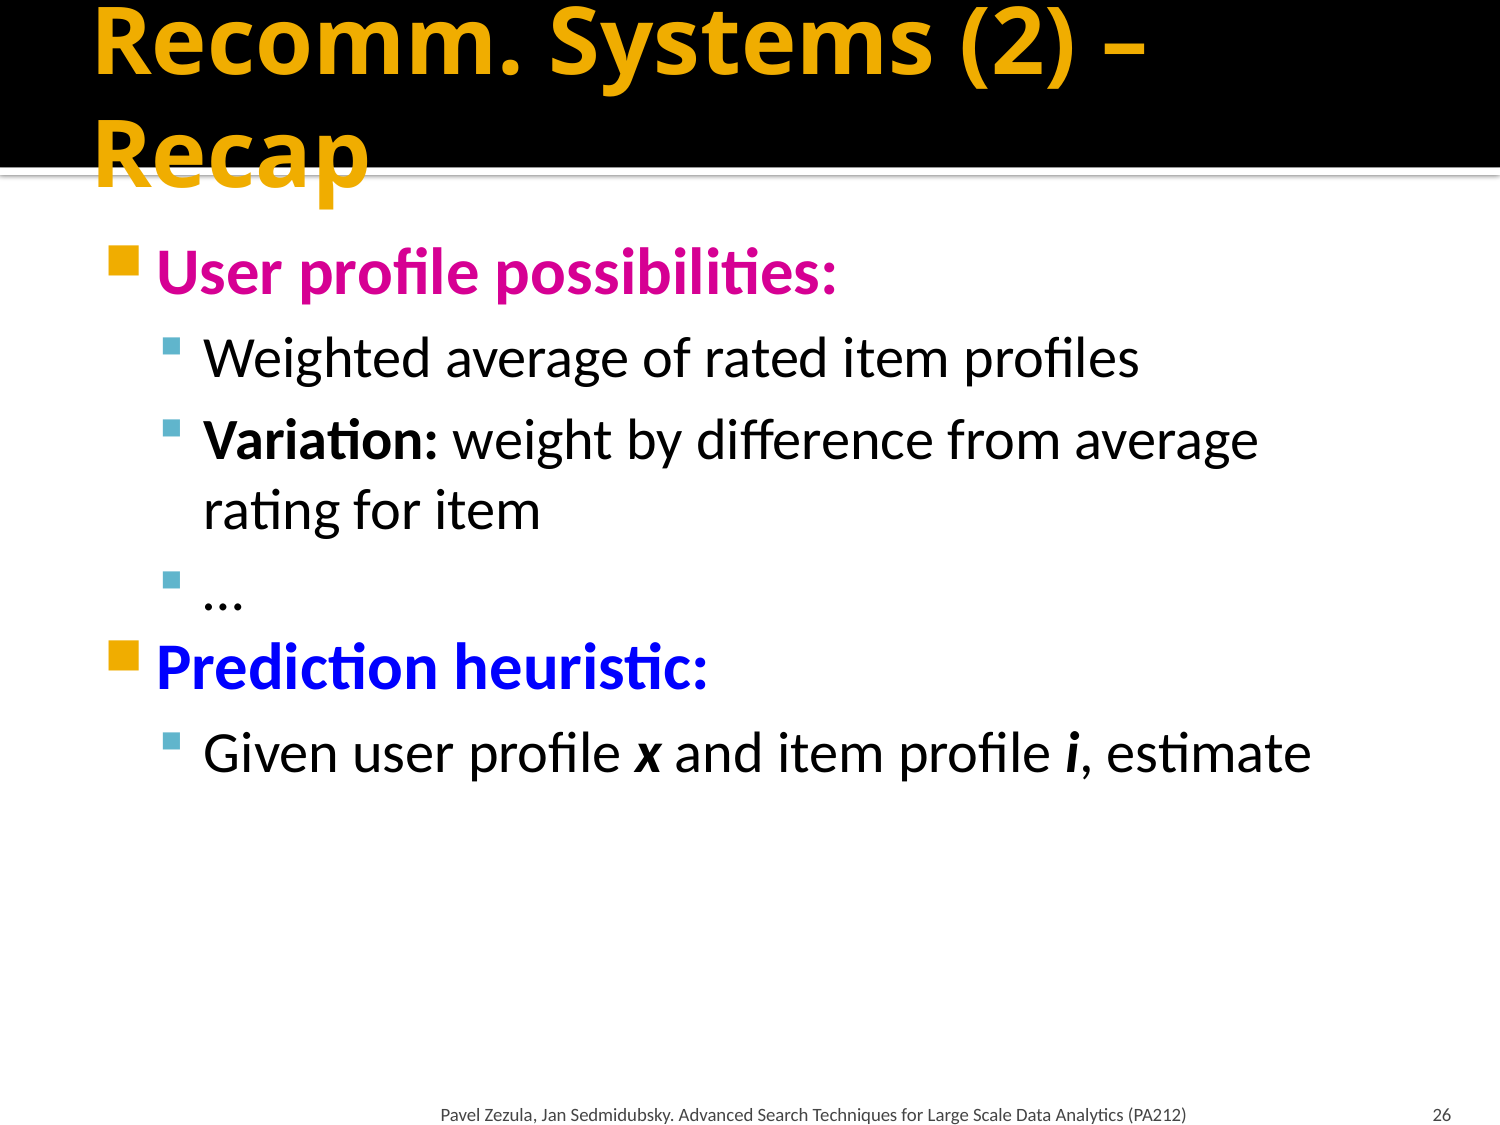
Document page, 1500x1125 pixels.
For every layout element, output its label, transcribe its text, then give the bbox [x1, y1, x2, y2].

slide_number 26 [1345, 1080, 1467, 1125]
footer Pavel Zezula, Jan Sedmidubsky. Advanced Search Techniques for Large Scale Data Analytics (PA212) [433, 1080, 1337, 1125]
title Recomm. Systems (2) – Recap [75, 12, 1425, 175]
